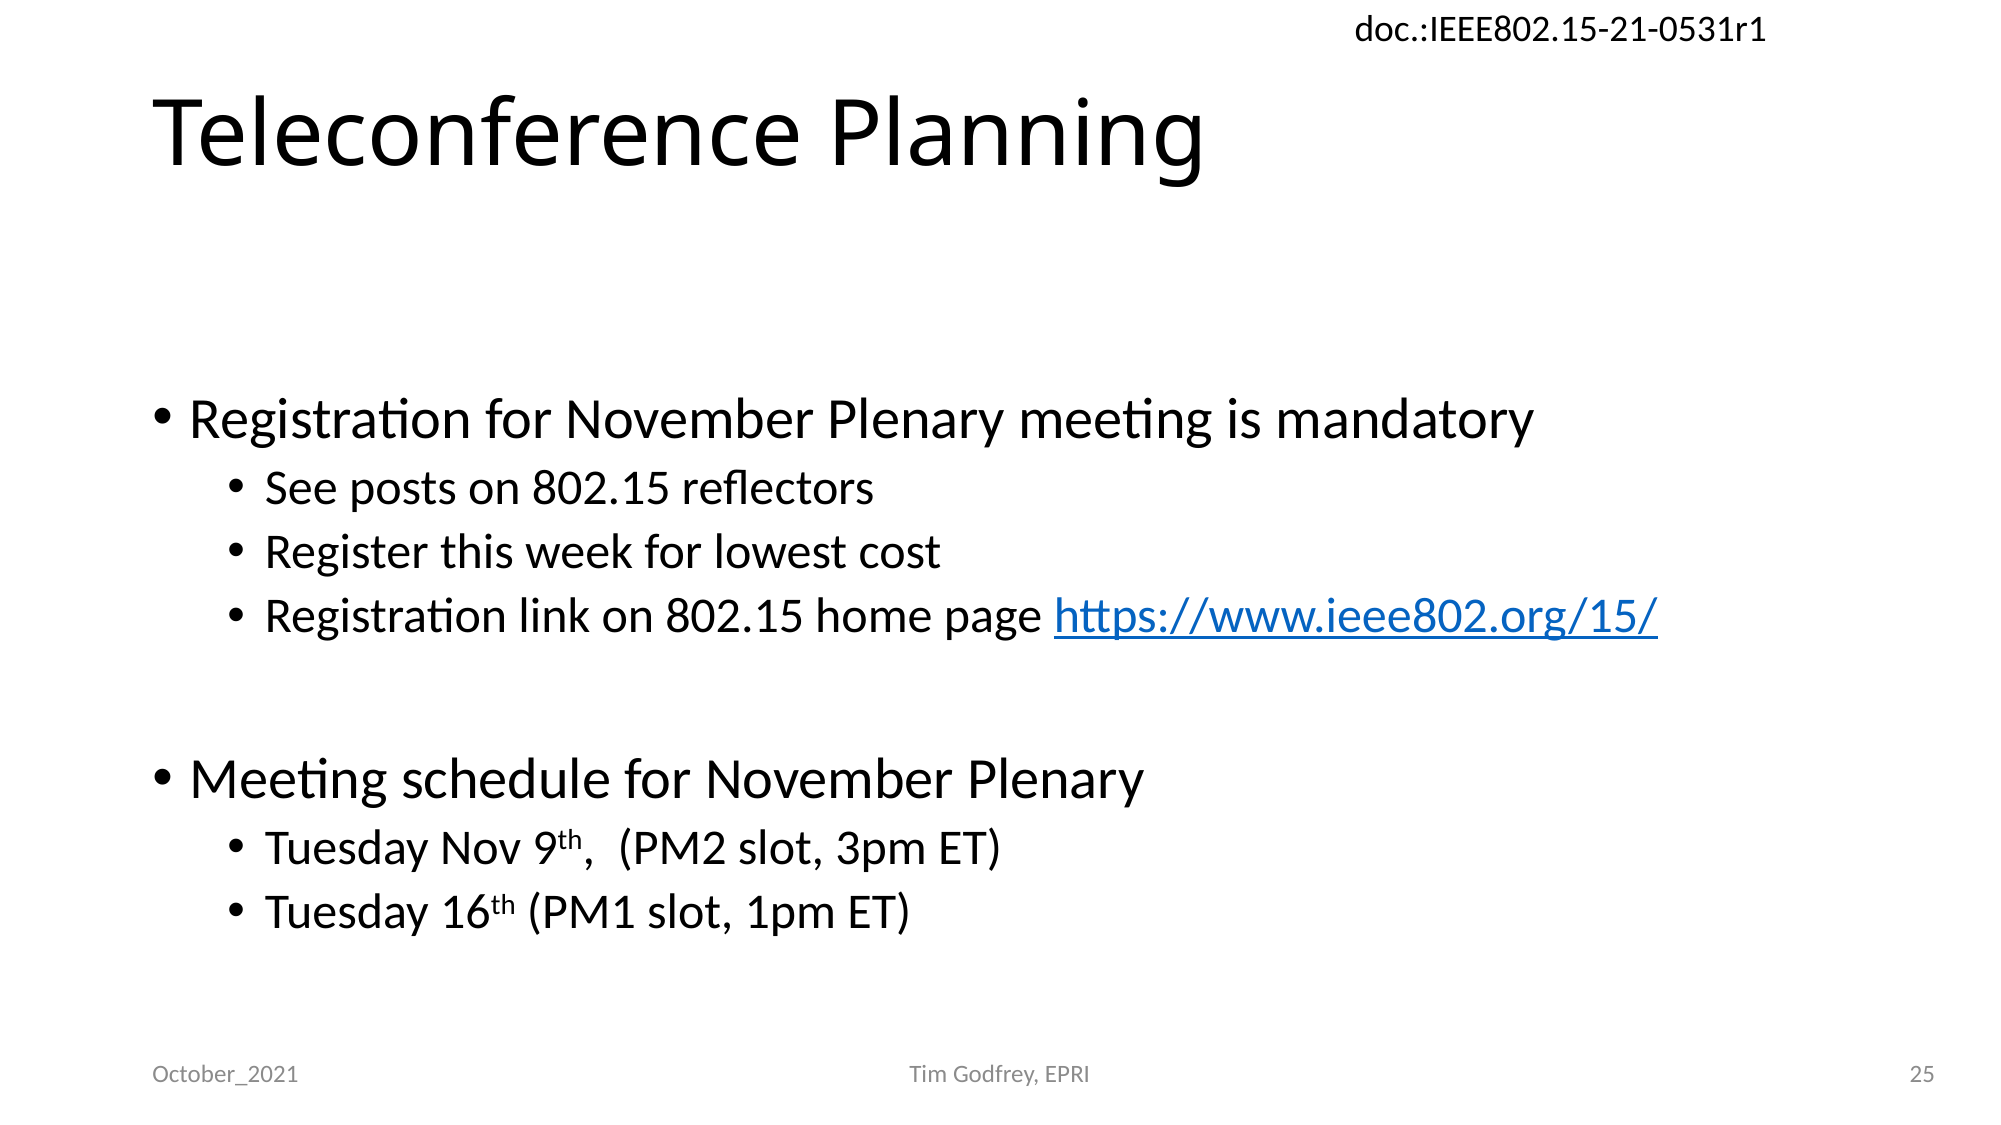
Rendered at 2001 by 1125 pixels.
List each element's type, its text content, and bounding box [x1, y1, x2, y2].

title Teleconference Planning [137, 59, 1863, 213]
slide_number 25 [1462, 1042, 1950, 1103]
list Registration for November Plenary meeting is mandatory See posts on 802.15 reflectors Register this week for lowest cost Registration link on 802.15 home page https://www.ieee802.org/15/ Meeting schedule for November Plenary Tuesday Nov 9th, (PM2 slot, 3pm ET) Tuesday 16th (PM1 slot, 1pm ET) [137, 299, 1863, 1014]
slide_number October_2021 [137, 1042, 588, 1103]
footer Tim Godfrey, EPRI [662, 1042, 1338, 1103]
